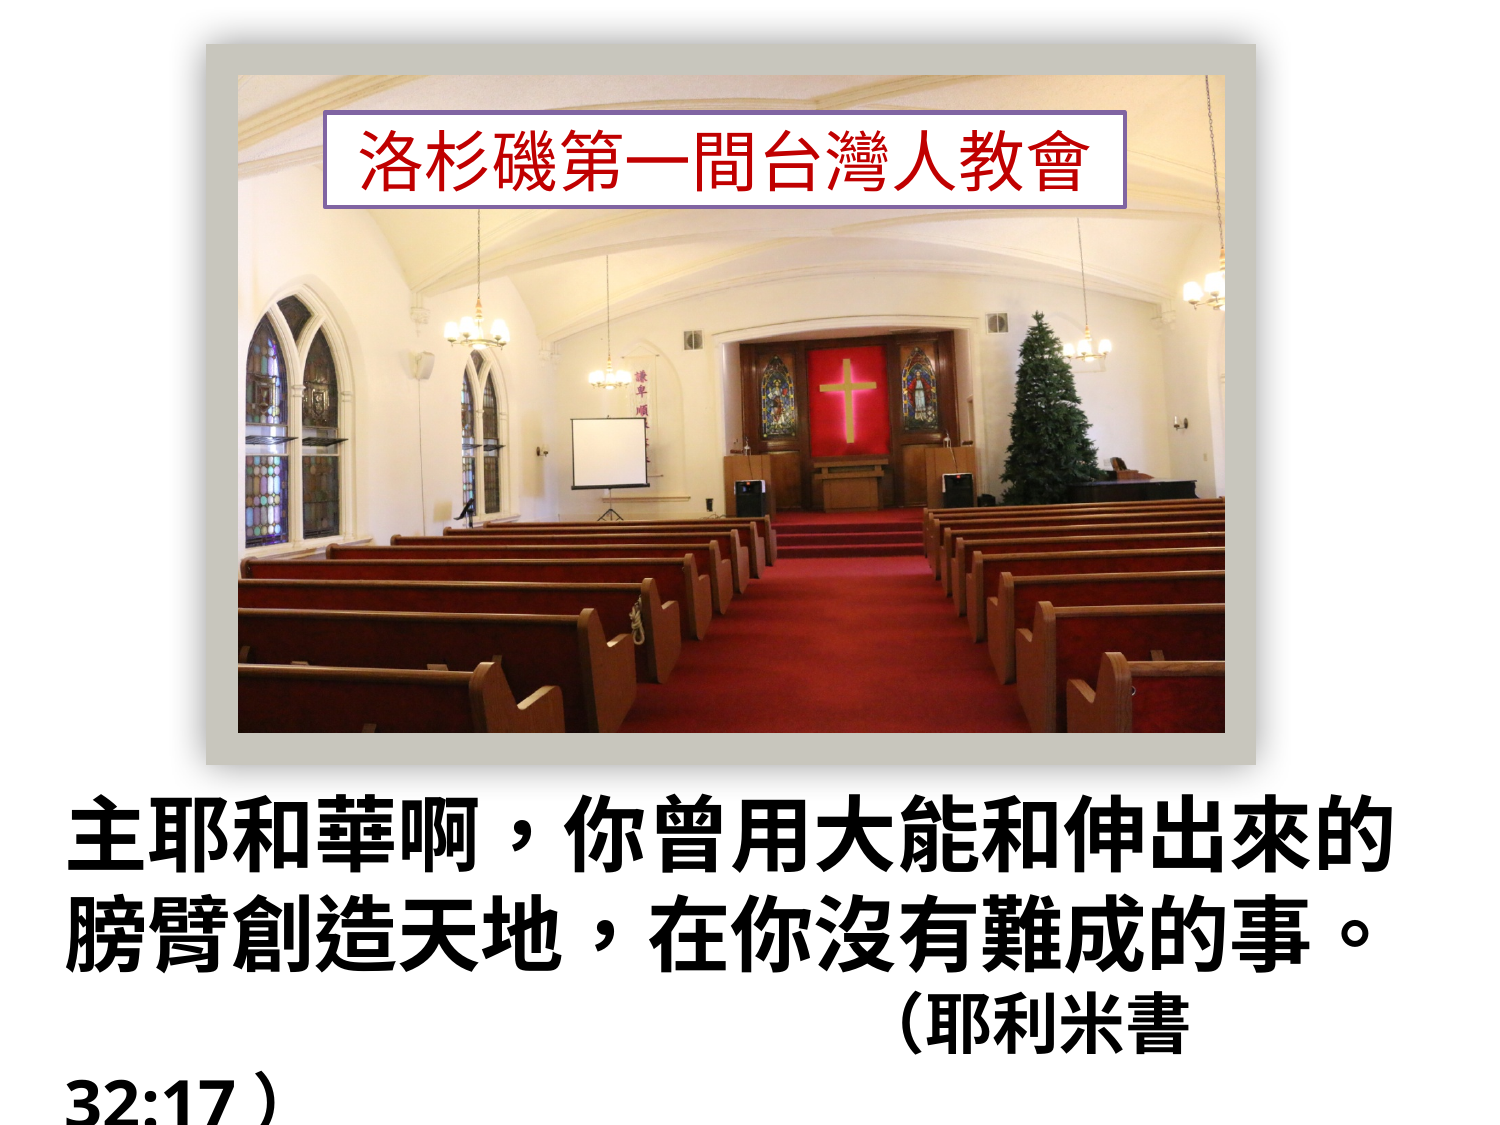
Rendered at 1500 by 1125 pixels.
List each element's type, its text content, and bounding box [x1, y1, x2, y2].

picture [237, 74, 1226, 734]
text_box 主耶和華啊，你曾用大能和伸出來的膀臂創造天地，在你沒有難成的事。 （耶利米書32:17） [50, 774, 1438, 1125]
